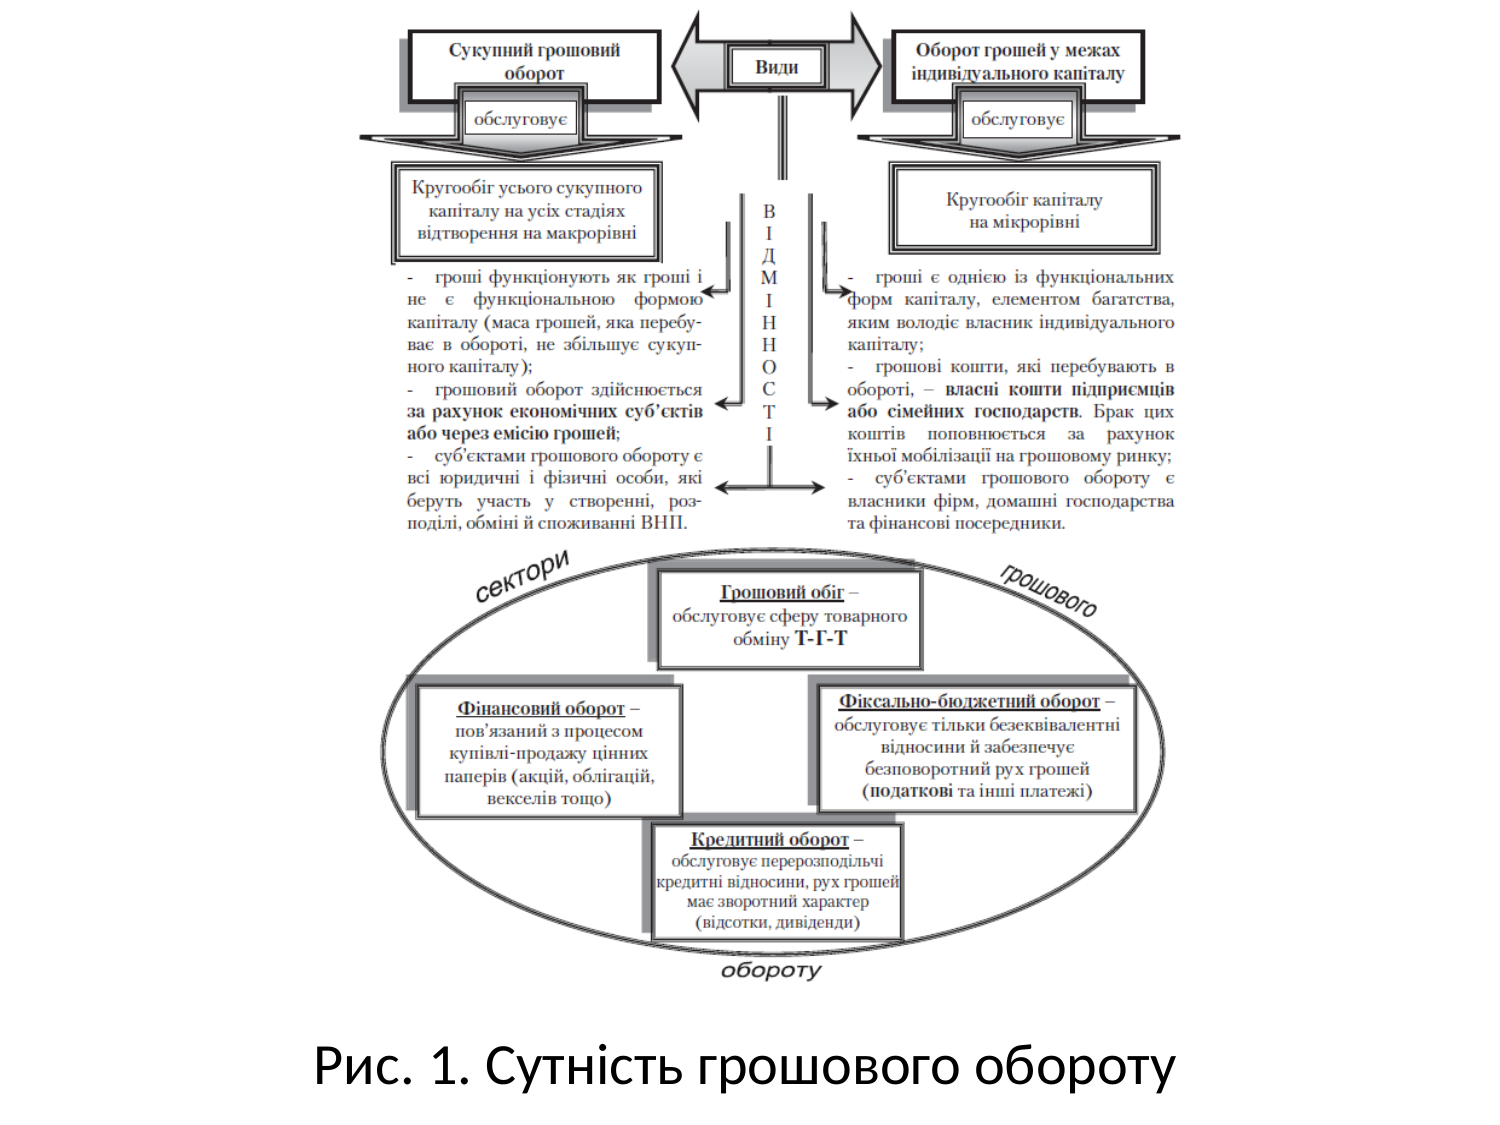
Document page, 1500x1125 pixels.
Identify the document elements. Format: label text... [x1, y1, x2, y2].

title Рис. 1. Сутність грошового обороту [70, 1019, 1421, 1104]
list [339, 0, 1208, 1006]
